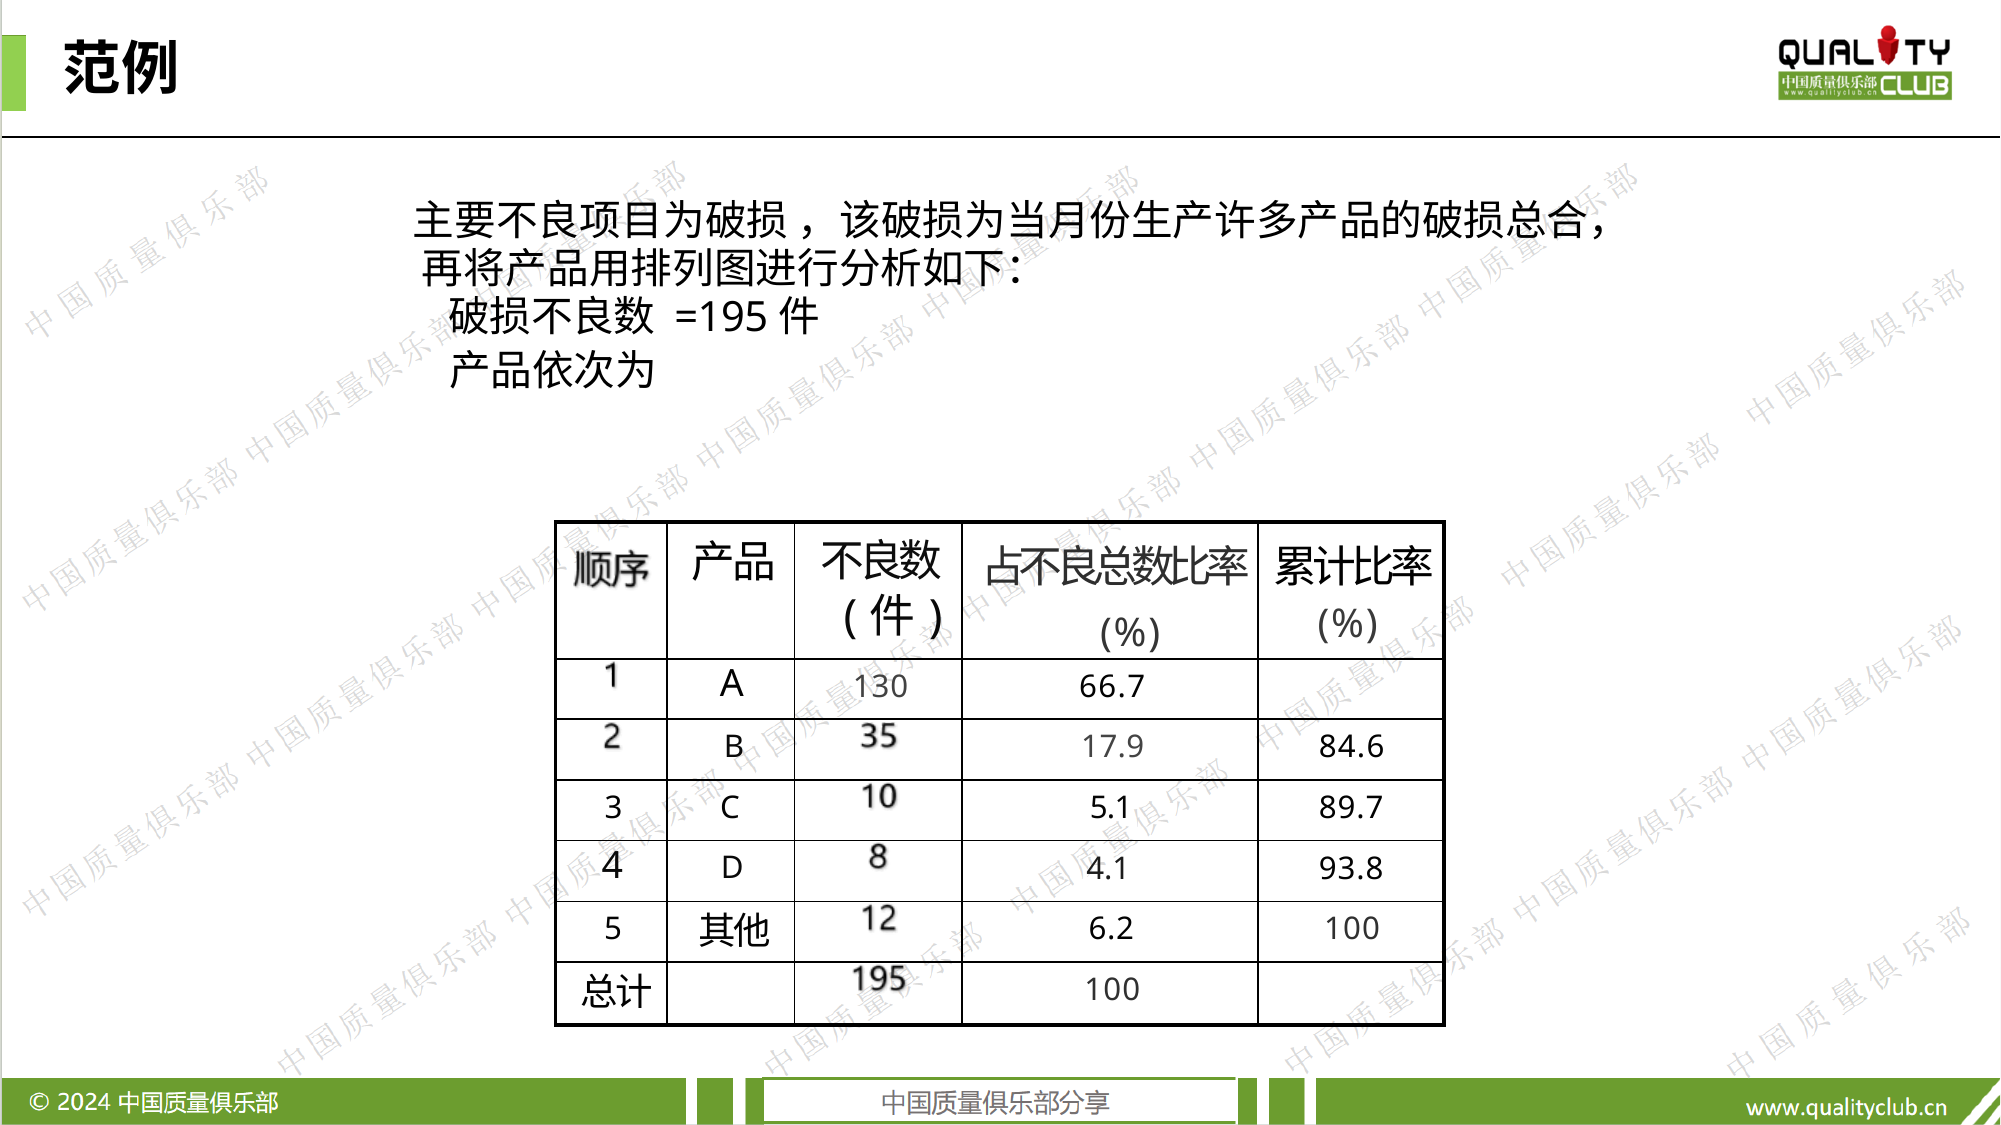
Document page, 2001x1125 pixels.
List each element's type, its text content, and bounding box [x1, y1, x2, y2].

table_cell 5.1 [963, 781, 1257, 840]
table_cell [795, 720, 961, 779]
table_cell [557, 720, 666, 779]
table_cell 93.8 [1259, 841, 1442, 901]
table_cell 100 [963, 963, 1257, 1023]
table_cell 89.7 [1259, 781, 1442, 840]
table_cell [1259, 963, 1442, 1023]
table_cell 100 [1259, 902, 1442, 961]
table_cell [668, 963, 794, 1023]
text_box 主要不良项目为破损 ，该破损为当月份生产许多产品的破损总合， 再将产品用排列图进行分析如下： 破损不良数 =195件 产品依次为 [410, 165, 1626, 450]
table_header [557, 524, 666, 658]
table_cell A [668, 660, 794, 718]
table_cell [1259, 660, 1442, 718]
table_cell D [668, 841, 794, 901]
table_cell [557, 660, 666, 718]
table_cell 4 [557, 841, 666, 901]
table_cell 其他 [668, 902, 794, 961]
table_cell 66.7 [963, 660, 1257, 718]
table_cell 3 [557, 781, 666, 840]
text_box 范例 [45, 29, 1046, 111]
table_cell 4.1 [963, 841, 1257, 901]
table_cell B [668, 720, 794, 779]
table_cell 6.2 [963, 902, 1257, 961]
table_header 产品 [668, 524, 794, 658]
table_cell 5 [557, 902, 666, 961]
table_cell 17.9 [963, 720, 1257, 779]
table_header 占不良总数比率 (%) [963, 524, 1257, 658]
table_header 不良数 (件) [795, 524, 961, 658]
table_cell [795, 781, 961, 840]
table_cell [795, 902, 961, 961]
table_header 累计比率 (%) [1259, 524, 1442, 658]
table_cell 130 [795, 660, 961, 718]
table_cell [795, 841, 961, 901]
table_cell 总计 [557, 963, 666, 1023]
table_cell C [668, 781, 794, 840]
table_cell 84.6 [1259, 720, 1442, 779]
picture [0, 0, 2001, 1125]
table_cell [795, 963, 961, 1023]
